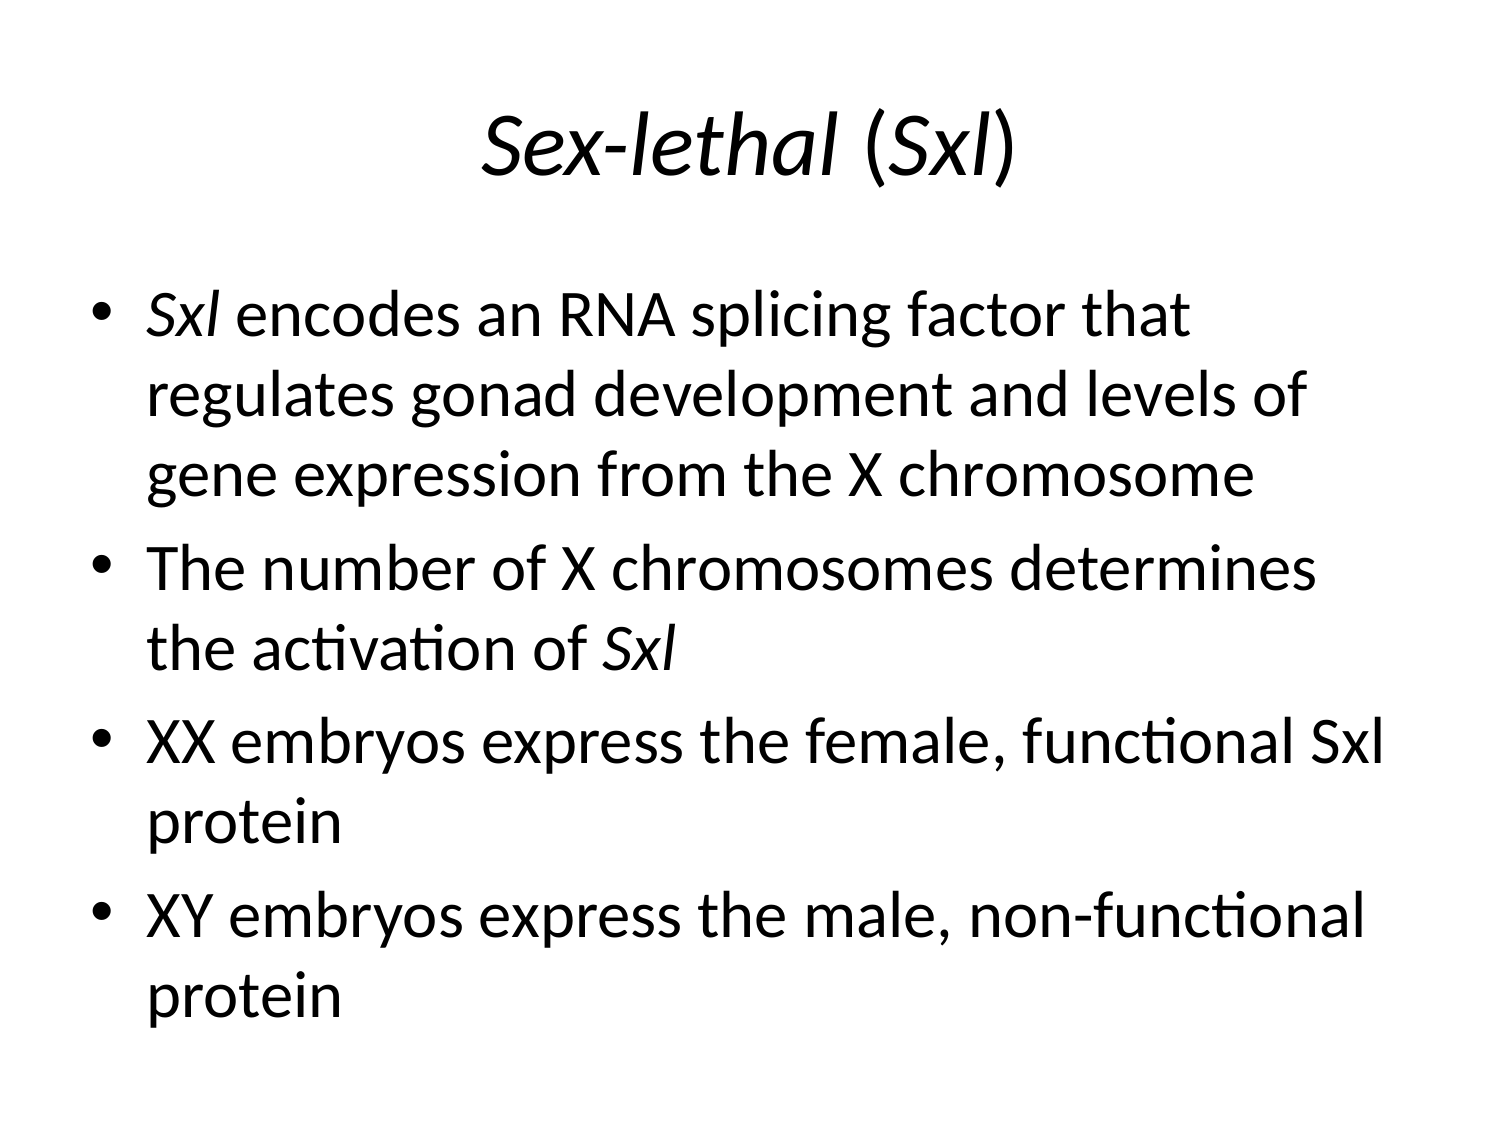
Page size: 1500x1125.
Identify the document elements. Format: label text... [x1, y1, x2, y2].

title Sex-lethal (Sxl) [75, 45, 1425, 233]
list Sxl encodes an RNA splicing factor that regulates gonad development and levels of gene expression from the X chromosome The number of X chromosomes determines the activation of Sxl XX embryos express the female, functional Sxl protein XY embryos express the male, non-functional protein [75, 262, 1425, 1061]
